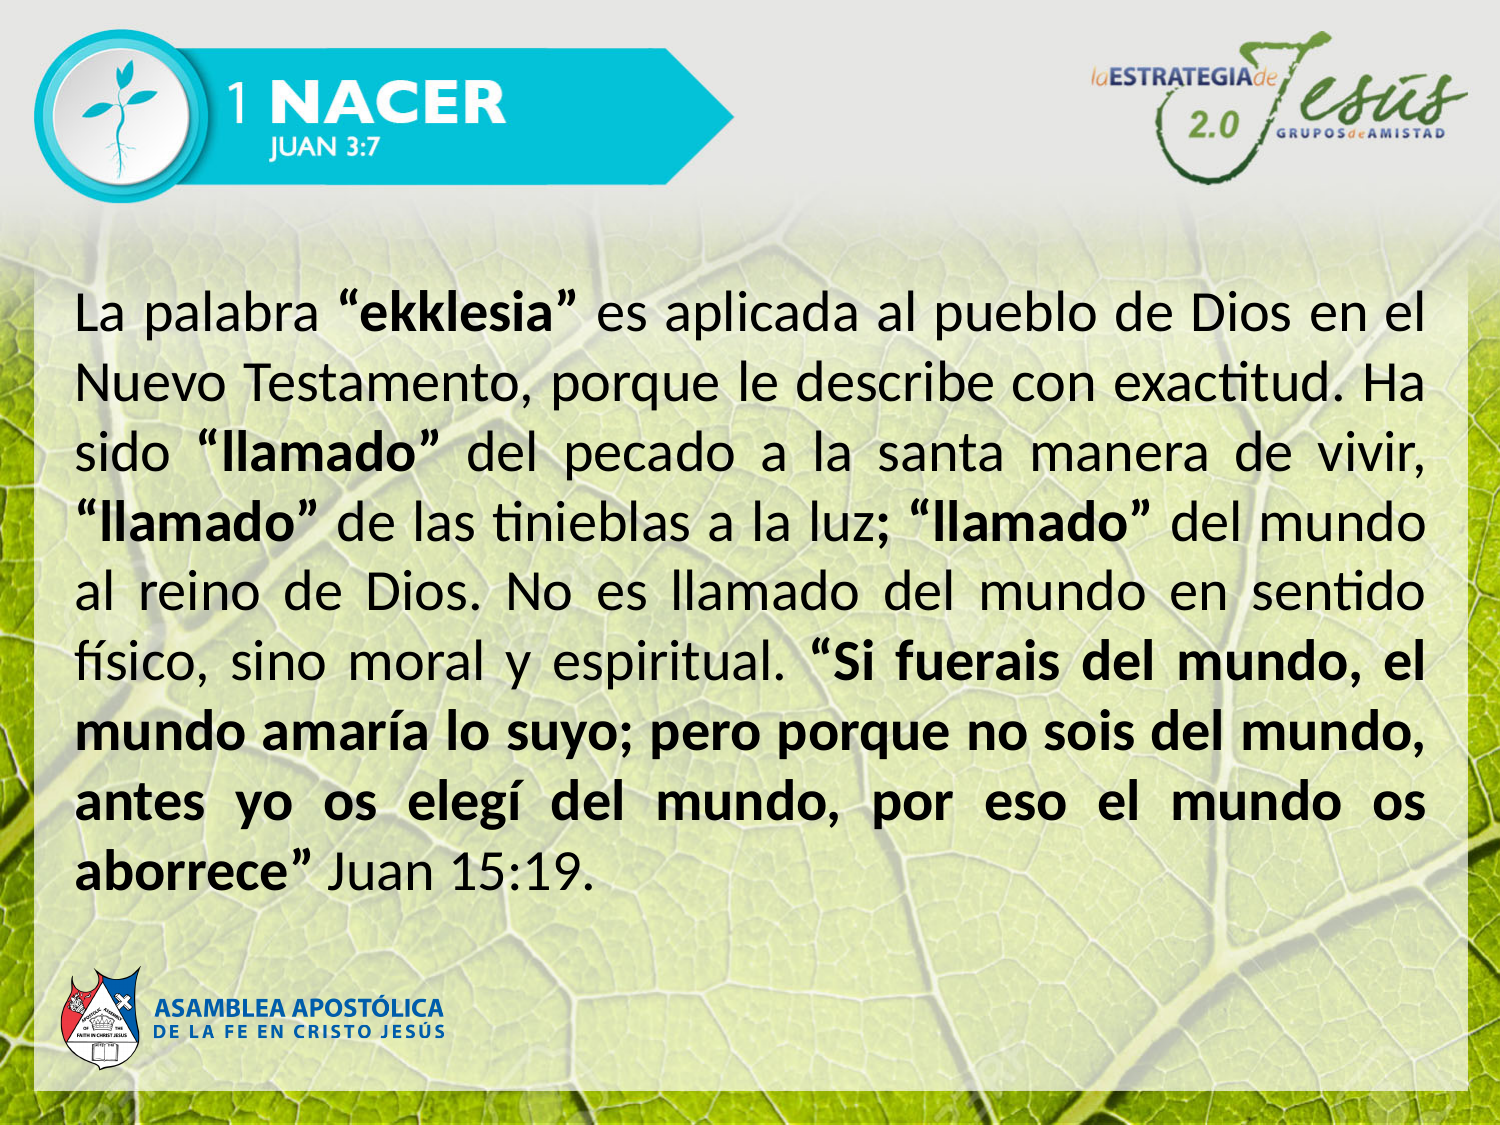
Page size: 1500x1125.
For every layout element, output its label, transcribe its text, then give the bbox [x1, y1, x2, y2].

picture [0, 0, 1500, 1125]
text_box La palabra “ekklesia” es aplicada al pueblo de Dios en el Nuevo Testamento, porque le describe con exactitud. Ha sido “llamado” del pecado a la santa manera de vivir, “llamado” de las tinieblas a la luz; “llamado” del mundo al reino de Dios. No es llamado del mundo en sentido físico, sino moral y espiritual. “Si fuerais del mundo, el mundo amaría lo suyo; pero porque no sois del mundo, antes yo os elegí del mundo, por eso el mundo os aborrece” Juan 15:19. [59, 265, 1443, 910]
